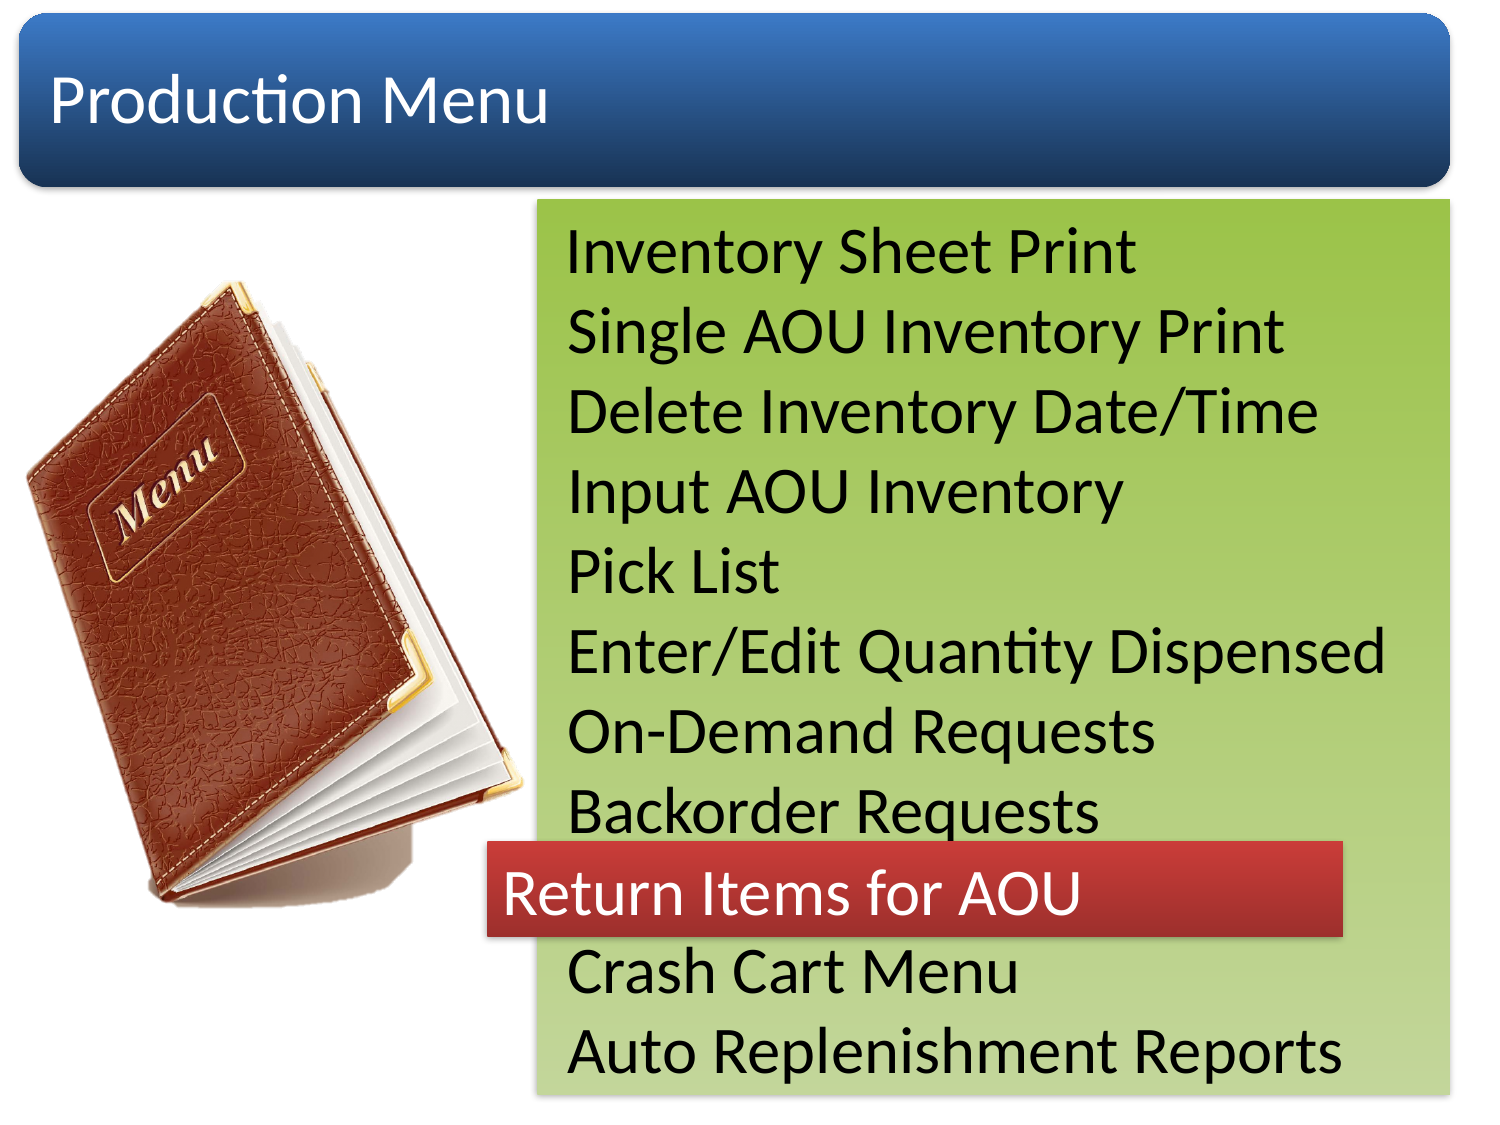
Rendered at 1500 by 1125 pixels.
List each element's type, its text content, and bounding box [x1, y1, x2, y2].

picture [0, 199, 628, 1026]
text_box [18, 13, 1451, 188]
text_box Inventory Sheet Print Single AOU Inventory Print Delete Inventory Date/Time Input AOU Inventory Pick List Enter/Edit Quantity Dispensed On-Demand Requests Backorder Requests Return Items for AOU Crash Cart Menu Auto Replenishment Reports [537, 199, 1450, 1095]
text_box Return Items for AOU [632, 841, 1343, 937]
